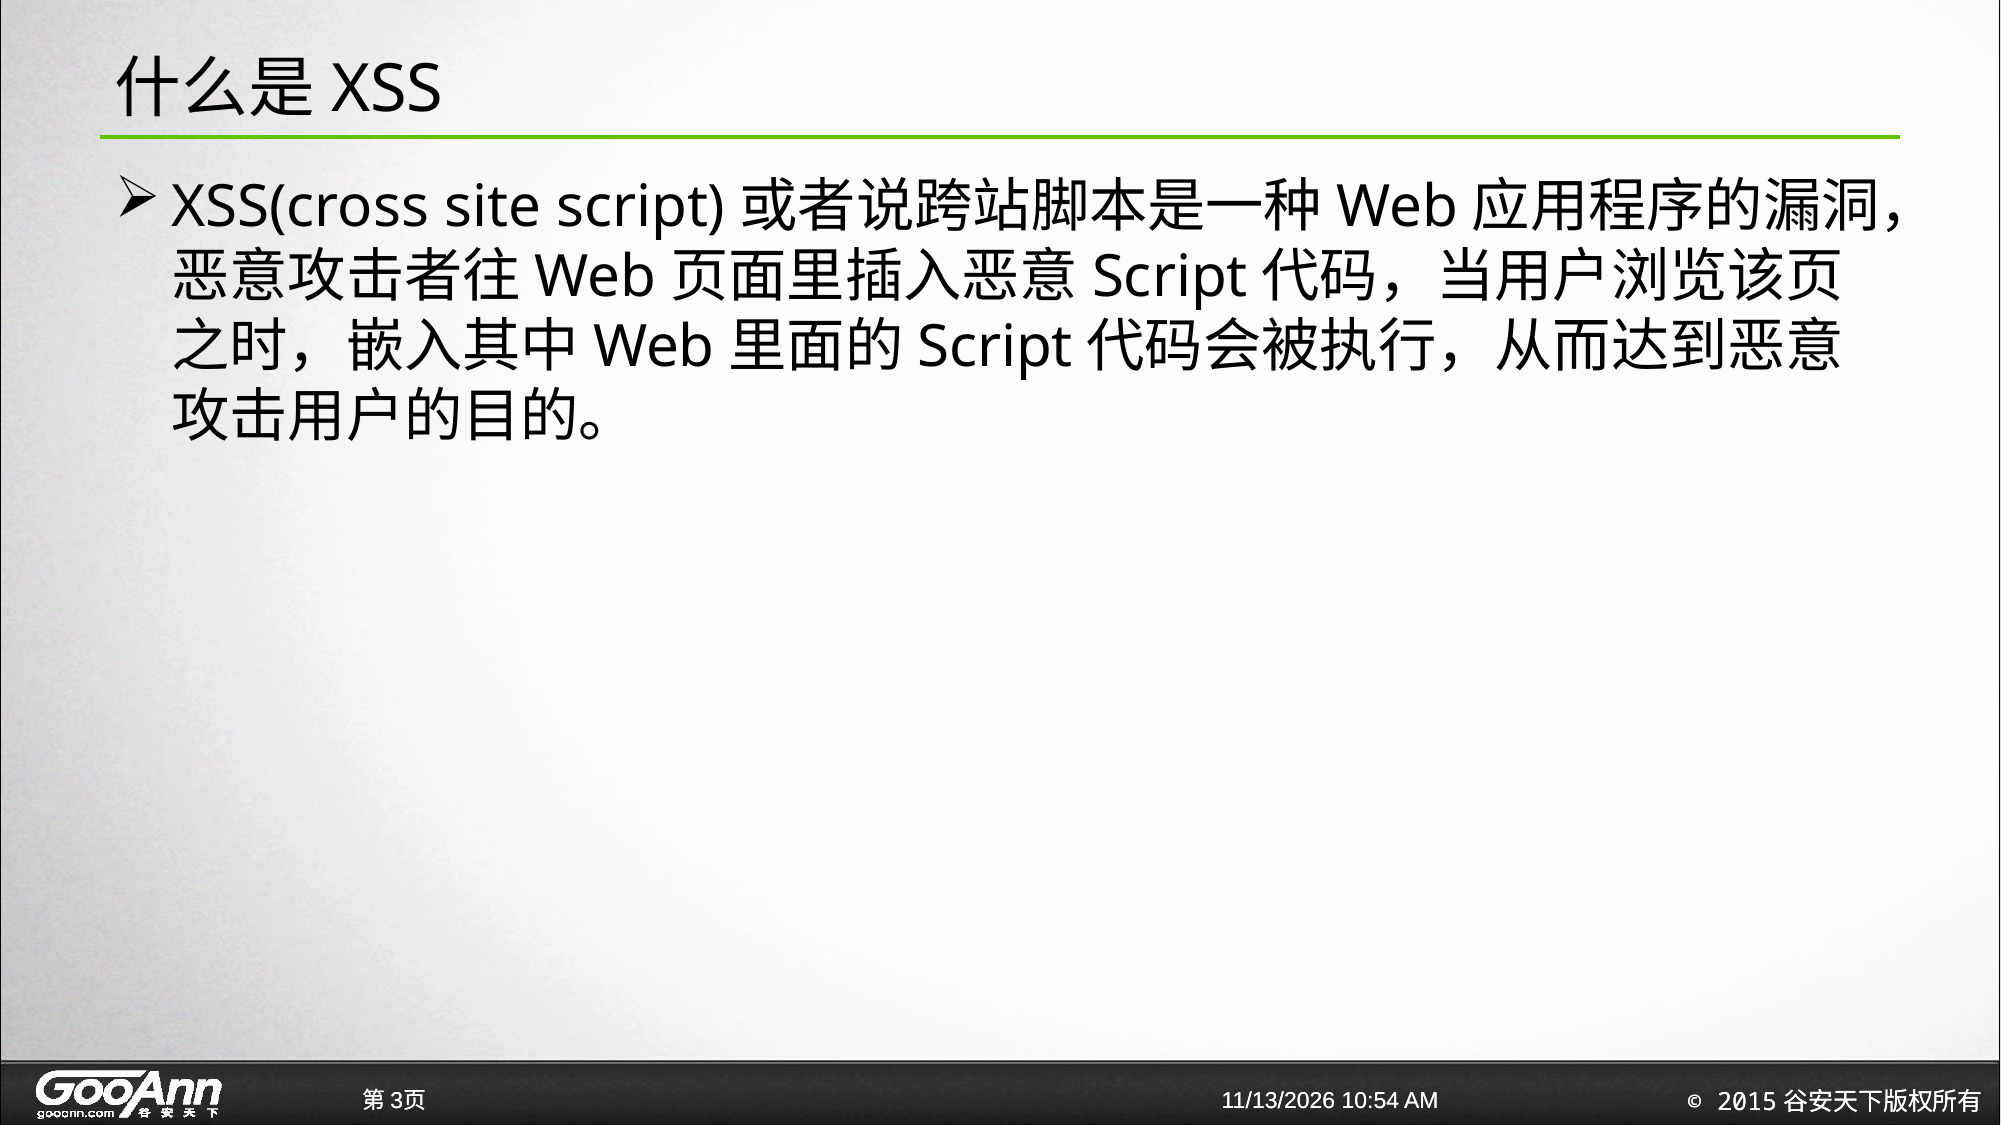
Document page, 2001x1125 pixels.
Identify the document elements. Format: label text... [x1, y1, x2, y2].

picture [0, 0, 2001, 1125]
title 什么是XSS [99, 45, 1900, 126]
list XSS(cross site script)或者说跨站脚本是一种Web应用程序的漏洞，恶意攻击者往Web页面里插入恶意Script代码，当用户浏览该页之时，嵌入其中Web里面的Script代码会被执行，从而达到恶意攻击用户的目的。 [99, 160, 1900, 1005]
